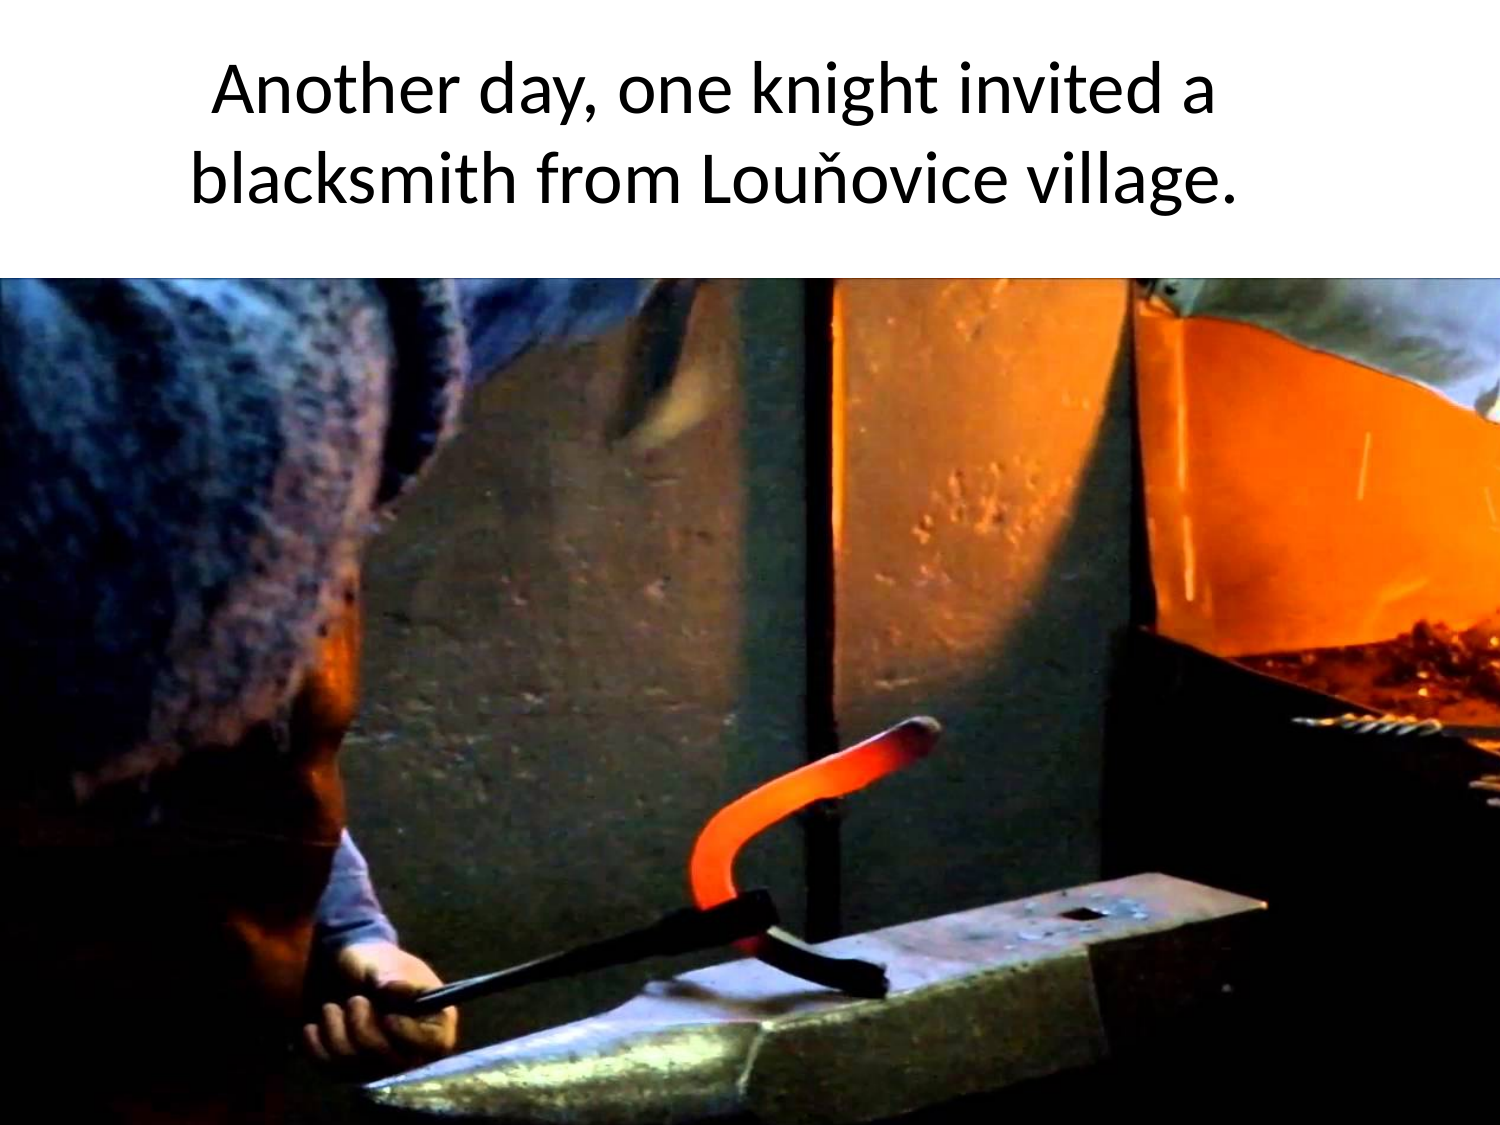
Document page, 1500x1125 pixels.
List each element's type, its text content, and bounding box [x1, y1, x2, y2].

picture [0, 278, 1500, 1125]
text_box Another day, one knight invited a blacksmith from Louňovice village. [0, 30, 1430, 226]
